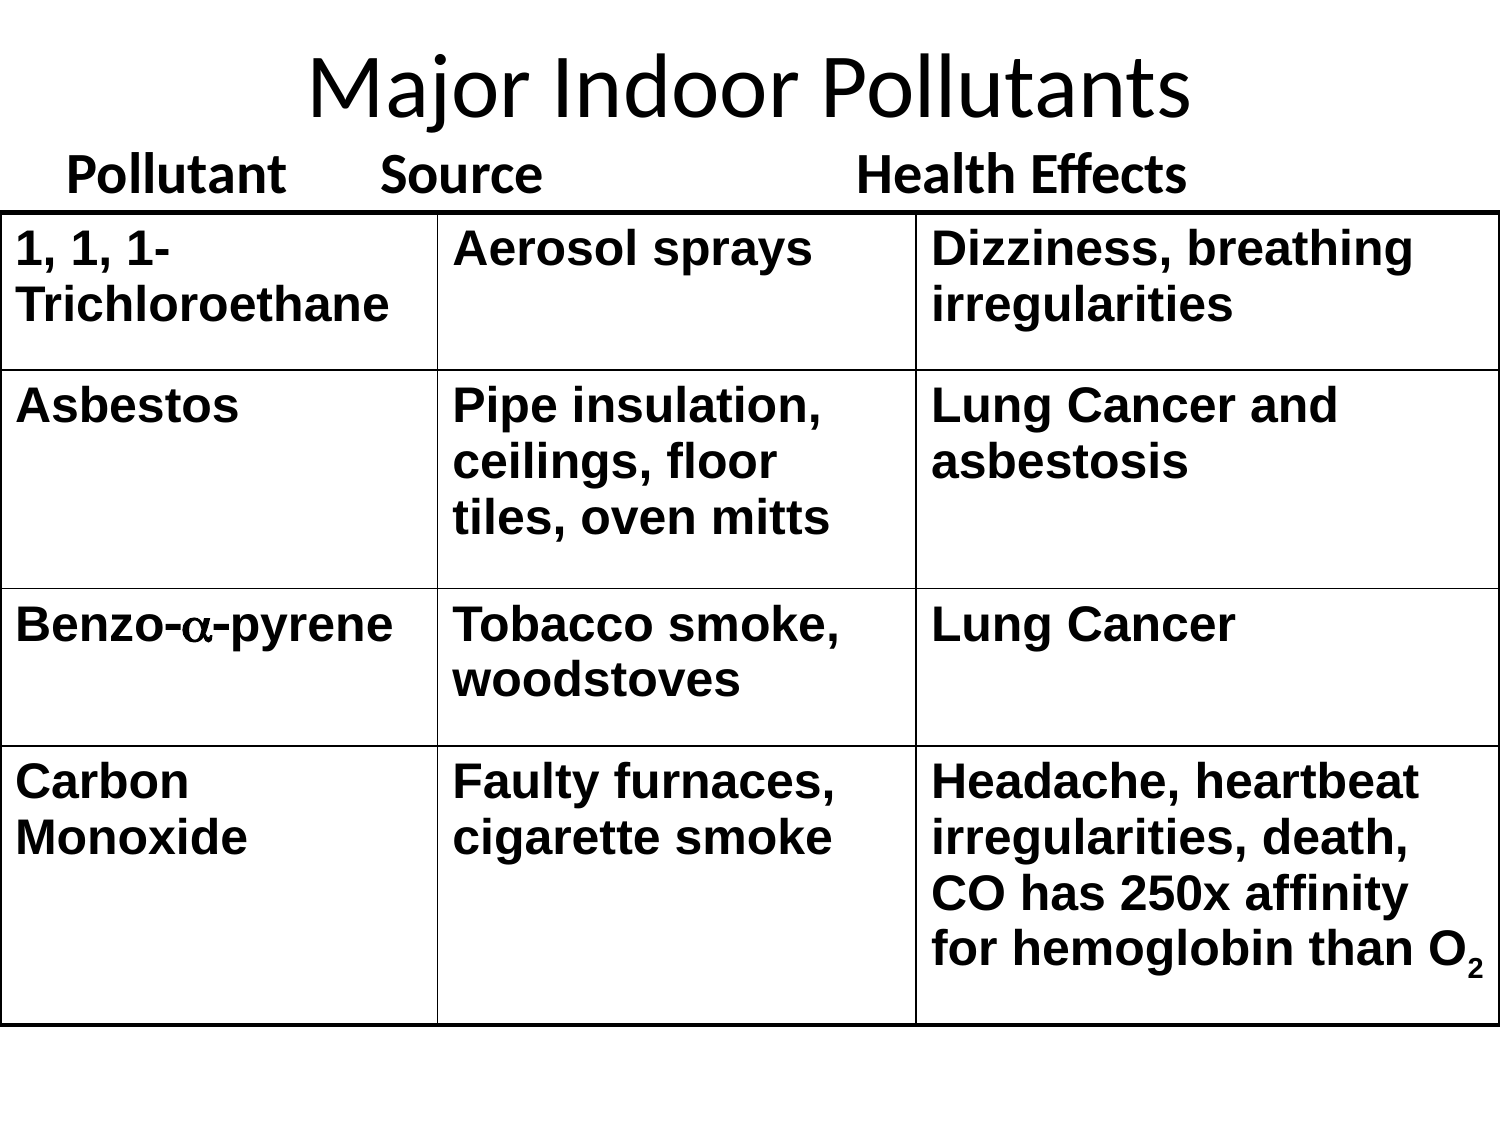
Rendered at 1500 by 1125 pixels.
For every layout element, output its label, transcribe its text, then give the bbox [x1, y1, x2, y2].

table_cell Asbestos [2, 371, 437, 588]
table_cell Carbon Monoxide [2, 747, 437, 1023]
table_cell Faulty furnaces, cigarette smoke [438, 747, 915, 1023]
title Major Indoor Pollutants [75, 12, 1425, 127]
table_cell Pipe insulation, ceilings, floor tiles, oven mitts [438, 371, 915, 588]
table_header Dizziness, breathing irregularities [917, 215, 1498, 369]
table_header Aerosol sprays [438, 215, 915, 369]
text_box Pollutant Source Health Effects [12, 127, 1500, 213]
table_cell Lung Cancer [917, 589, 1498, 745]
table_cell Headache, heartbeat irregularities, death, CO has 250x affinity for hemoglobin than O2 [917, 747, 1498, 1023]
table_cell Benzo-a-pyrene [2, 589, 437, 745]
table_cell Tobacco smoke, woodstoves [438, 589, 915, 745]
table_cell Lung Cancer and asbestosis [917, 371, 1498, 588]
table_header 1, 1, 1-Trichloroethane [2, 215, 437, 369]
